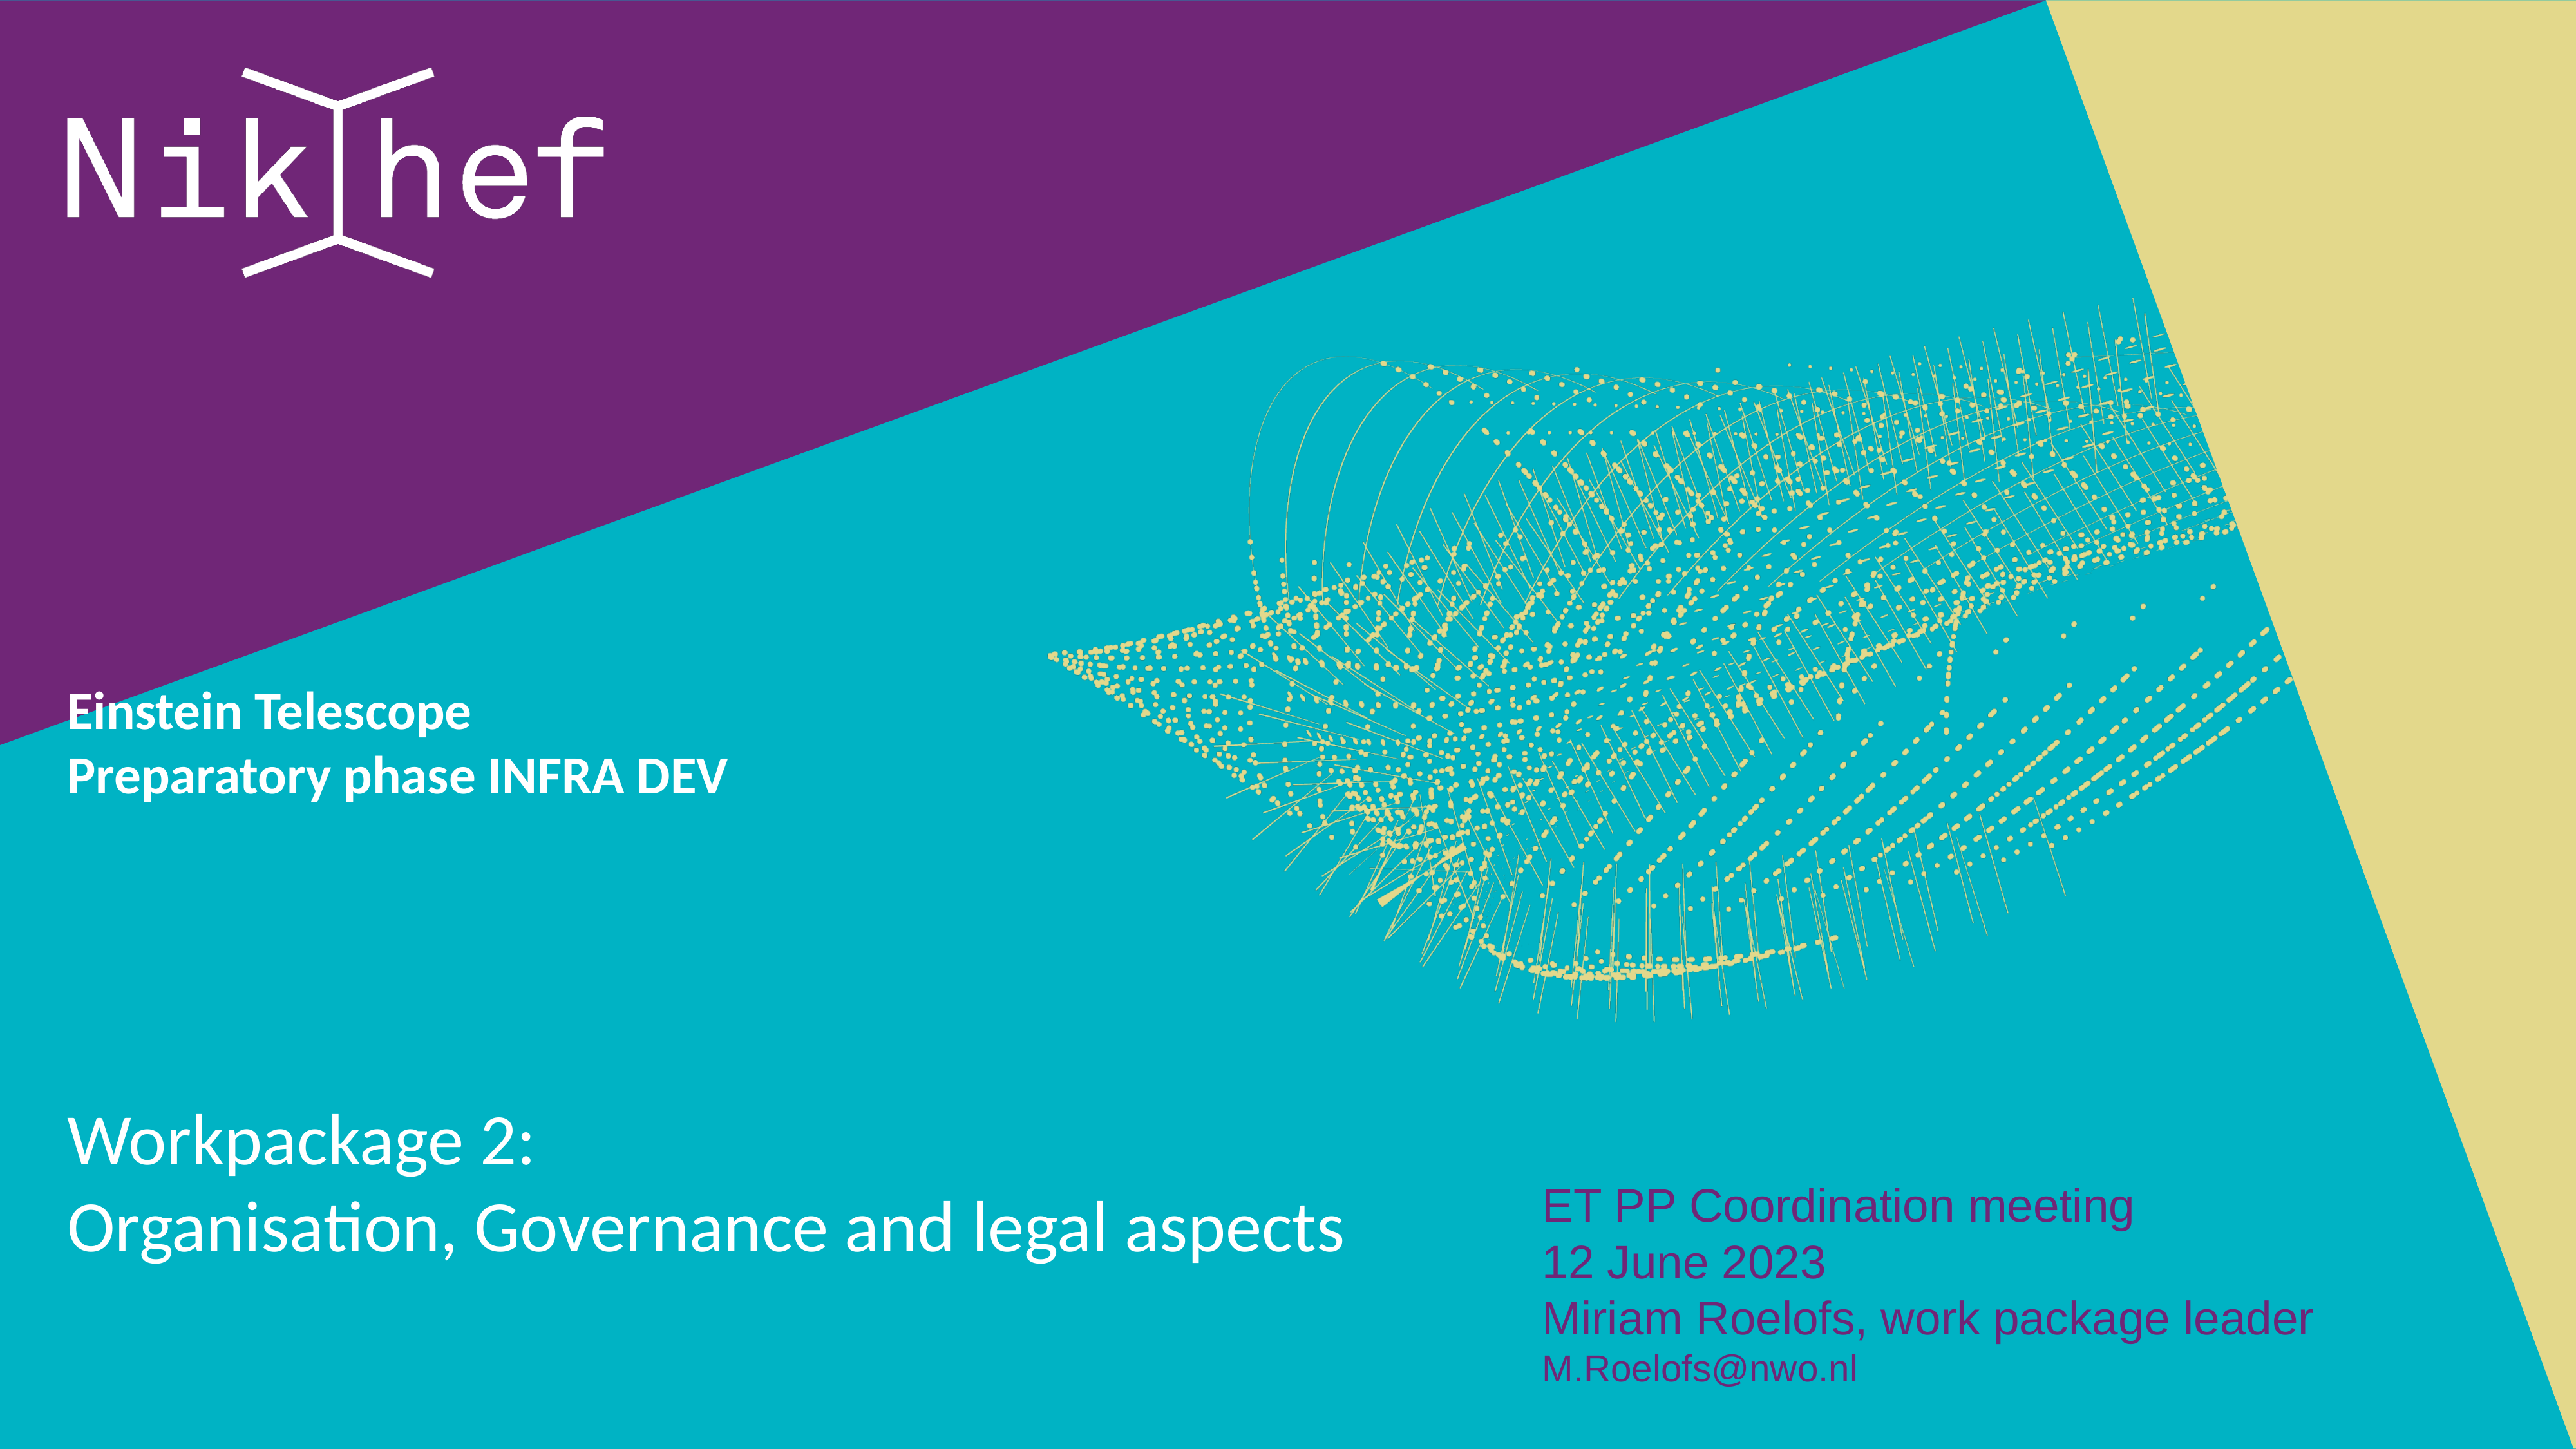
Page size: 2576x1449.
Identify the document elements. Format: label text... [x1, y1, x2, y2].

list Einstein Telescope Preparatory phase INFRA DEV [66, 675, 1543, 775]
list ET PP Coordination meeting 12 June 2023 Miriam Roelofs, work package leader M.Roelofs@nwo.nl [1542, 773, 2400, 1390]
title Workpackage 2: Organisation, Governance and legal aspects [66, 883, 1542, 1383]
picture [909, 973, 2563, 1421]
picture [67, 67, 604, 278]
picture [909, 28, 2327, 773]
picture [909, 775, 1542, 883]
